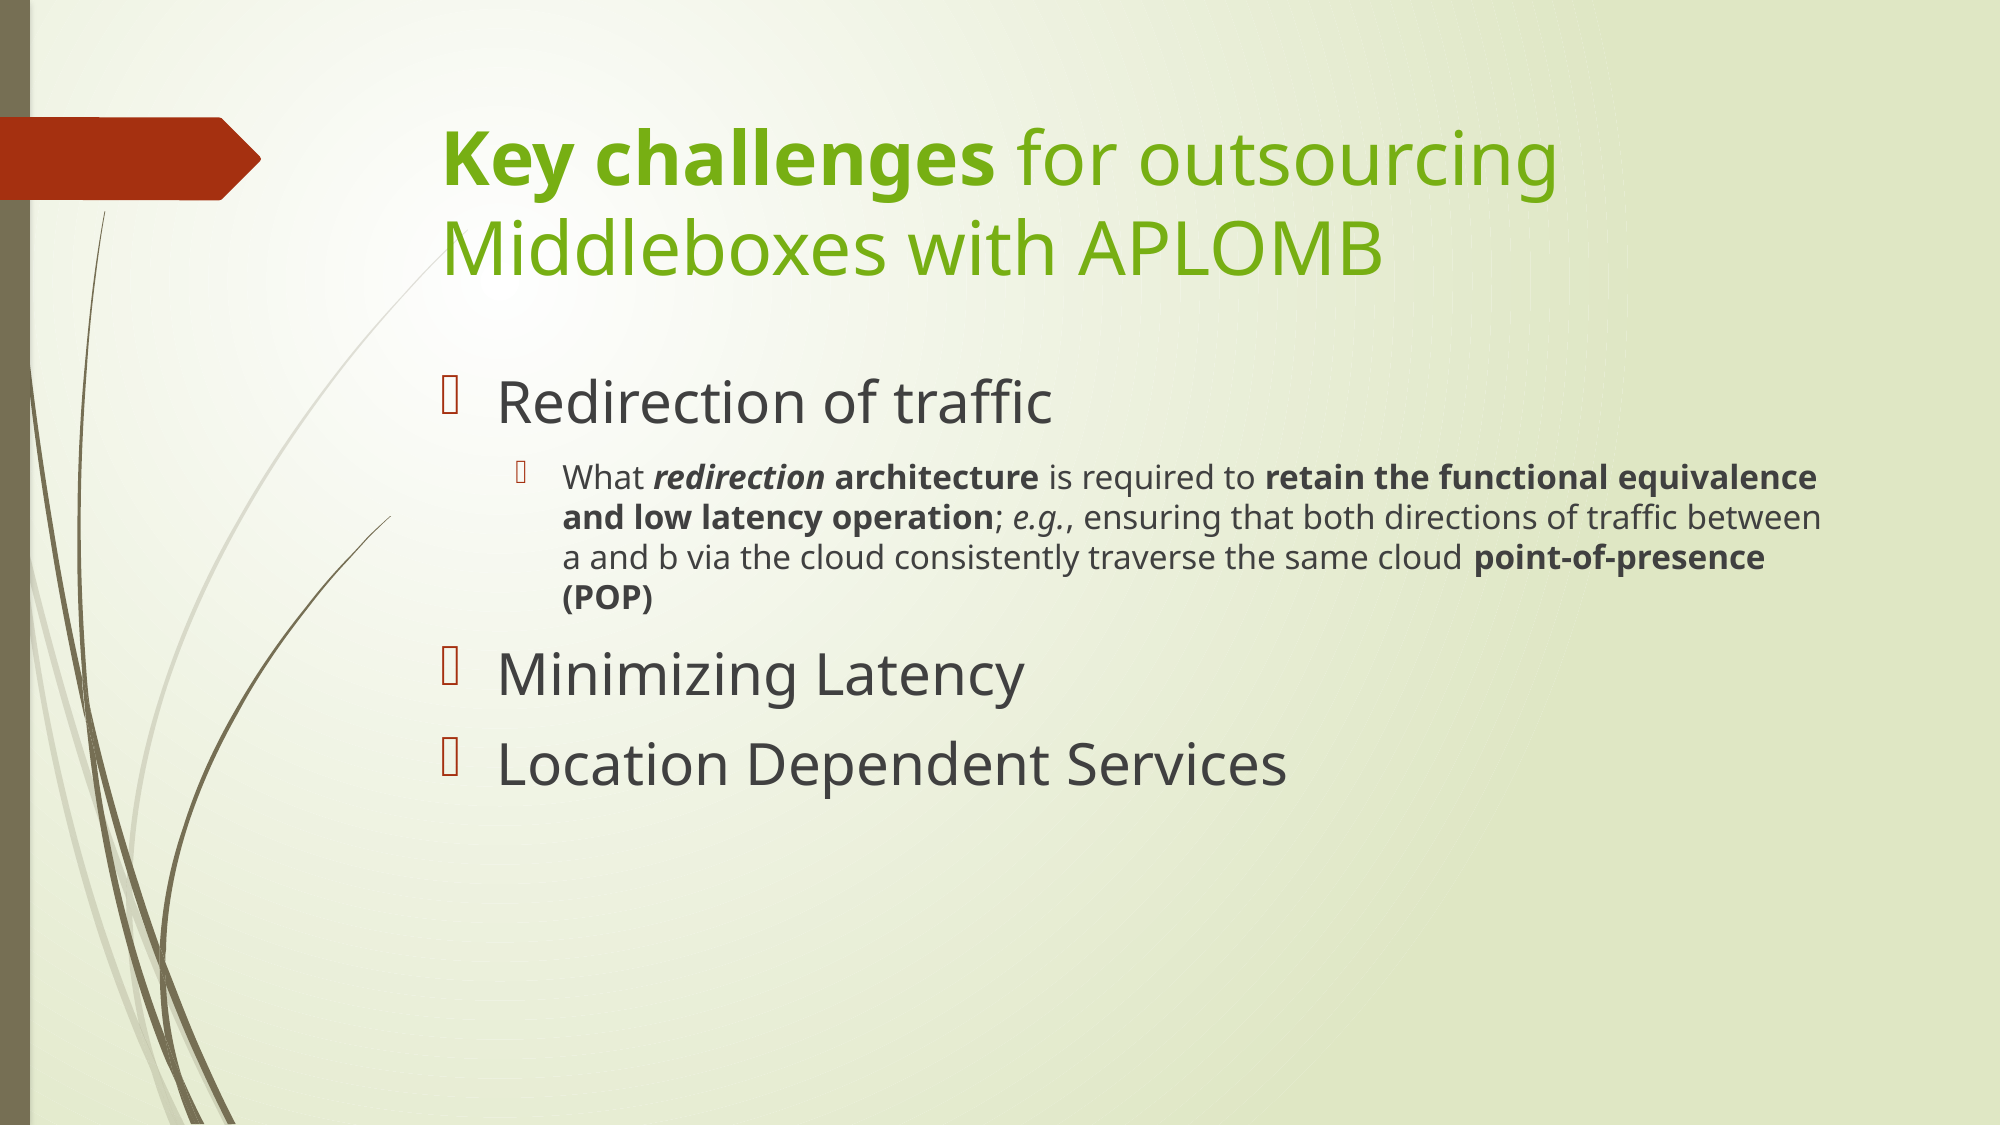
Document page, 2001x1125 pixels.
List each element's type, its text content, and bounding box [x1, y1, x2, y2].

list Redirection of traffic What redirection architecture is required to retain the functional equivalence and low latency operation; e.g., ensuring that both directions of traffic between a and b via the cloud consistently traverse the same cloud point-of-presence (POP) Minimizing Latency Location Dependent Services [425, 357, 1855, 1035]
title Key challenges for outsourcing Middleboxes with APLOMB [425, 102, 1888, 313]
